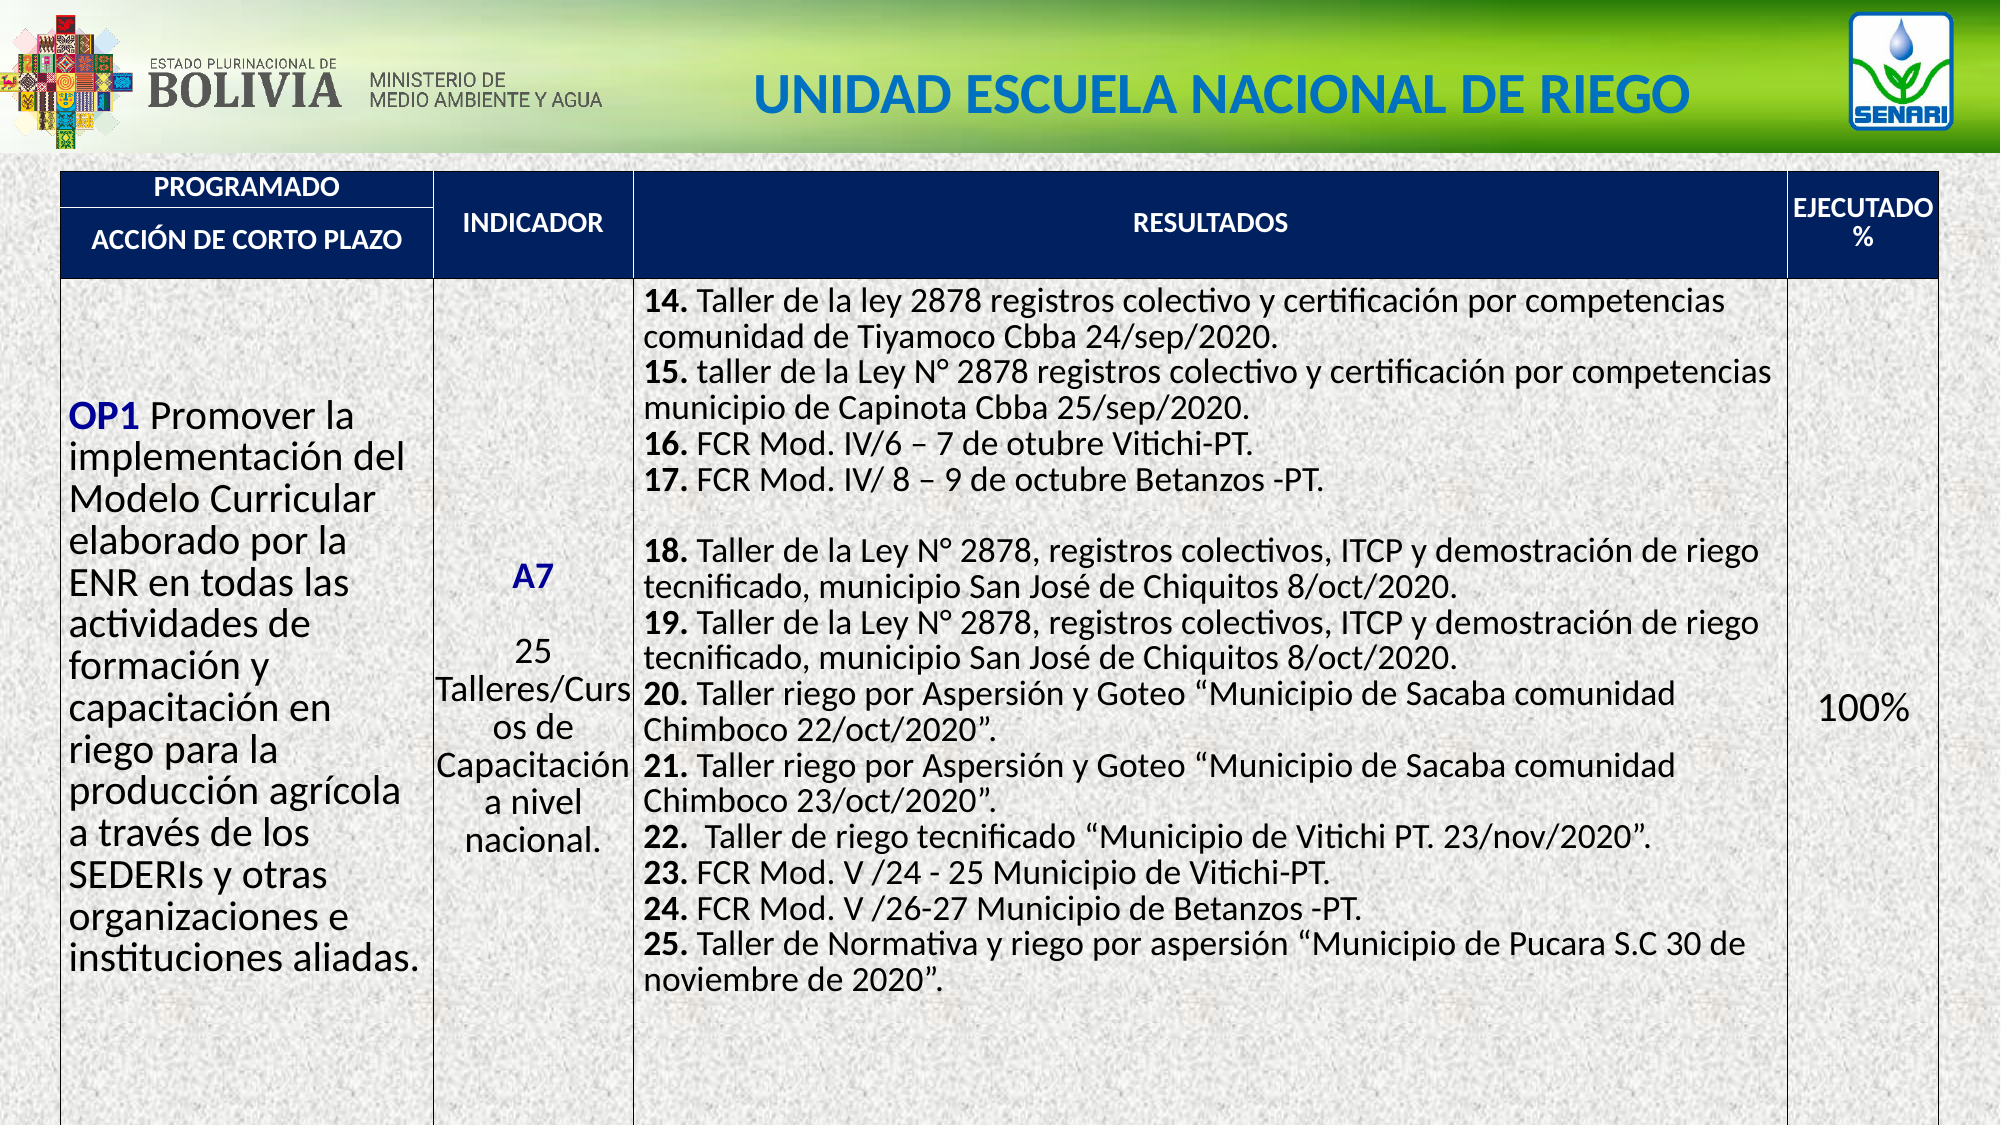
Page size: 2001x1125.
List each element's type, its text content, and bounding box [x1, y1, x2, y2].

table_cell 14. Taller de la ley 2878 registros colectivo y certificación por competencias comunidad de Tiyamoco Cbba 24/sep/2020. 15. taller de la Ley N° 2878 registros colectivo y certificación por competencias municipio de Capinota Cbba 25/sep/2020. 16. FCR Mod. IV/6 – 7 de otubre Vitichi-PT. 17. FCR Mod. IV/ 8 – 9 de octubre Betanzos -PT. 18. Taller de la Ley N° 2878, registros colectivos, ITCP y demostración de riego tecnificado, municipio San José de Chiquitos 8/oct/2020. 19. Taller de la Ley N° 2878, registros colectivos, ITCP y demostración de riego tecnificado, municipio San José de Chiquitos 8/oct/2020. 20. Taller riego por Aspersión y Goteo “Municipio de Sacaba comunidad Chimboco 22/oct/2020”. 21. Taller riego por Aspersión y Goteo “Municipio de Sacaba comunidad Chimboco 23/oct/2020”. 22. Taller de riego tecnificado “Municipio de Vitichi PT. 23/nov/2020”. 23. FCR Mod. V /24 - 25 Municipio de Vitichi-PT. 24. FCR Mod. V /26-27 Municipio de Betanzos -PT. 25. Taller de Normativa y riego por aspersión “Municipio de Pucara S.C 30 de noviembre de 2020”. [634, 279, 1787, 1125]
table_header INDICADOR [434, 172, 633, 278]
table_cell A7 25 Talleres/Cursos de Capacitación a nivel nacional. [434, 279, 633, 1125]
table_header RESULTADOS [634, 172, 1787, 278]
picture [0, 0, 2001, 1125]
table_header EJECUTADO% [1788, 172, 1938, 278]
table_cell OP1 Promover la implementación del Modelo Curricular elaborado por la ENR en todas las actividades de formación y capacitación en riego para la producción agrícola a través de los SEDERIs y otras organizaciones e instituciones aliadas. [61, 279, 433, 1125]
table_header PROGRAMADO [61, 172, 433, 207]
table_cell 100% [1788, 279, 1938, 1125]
table_cell ACCIÓN DE CORTO PLAZO [61, 208, 433, 278]
